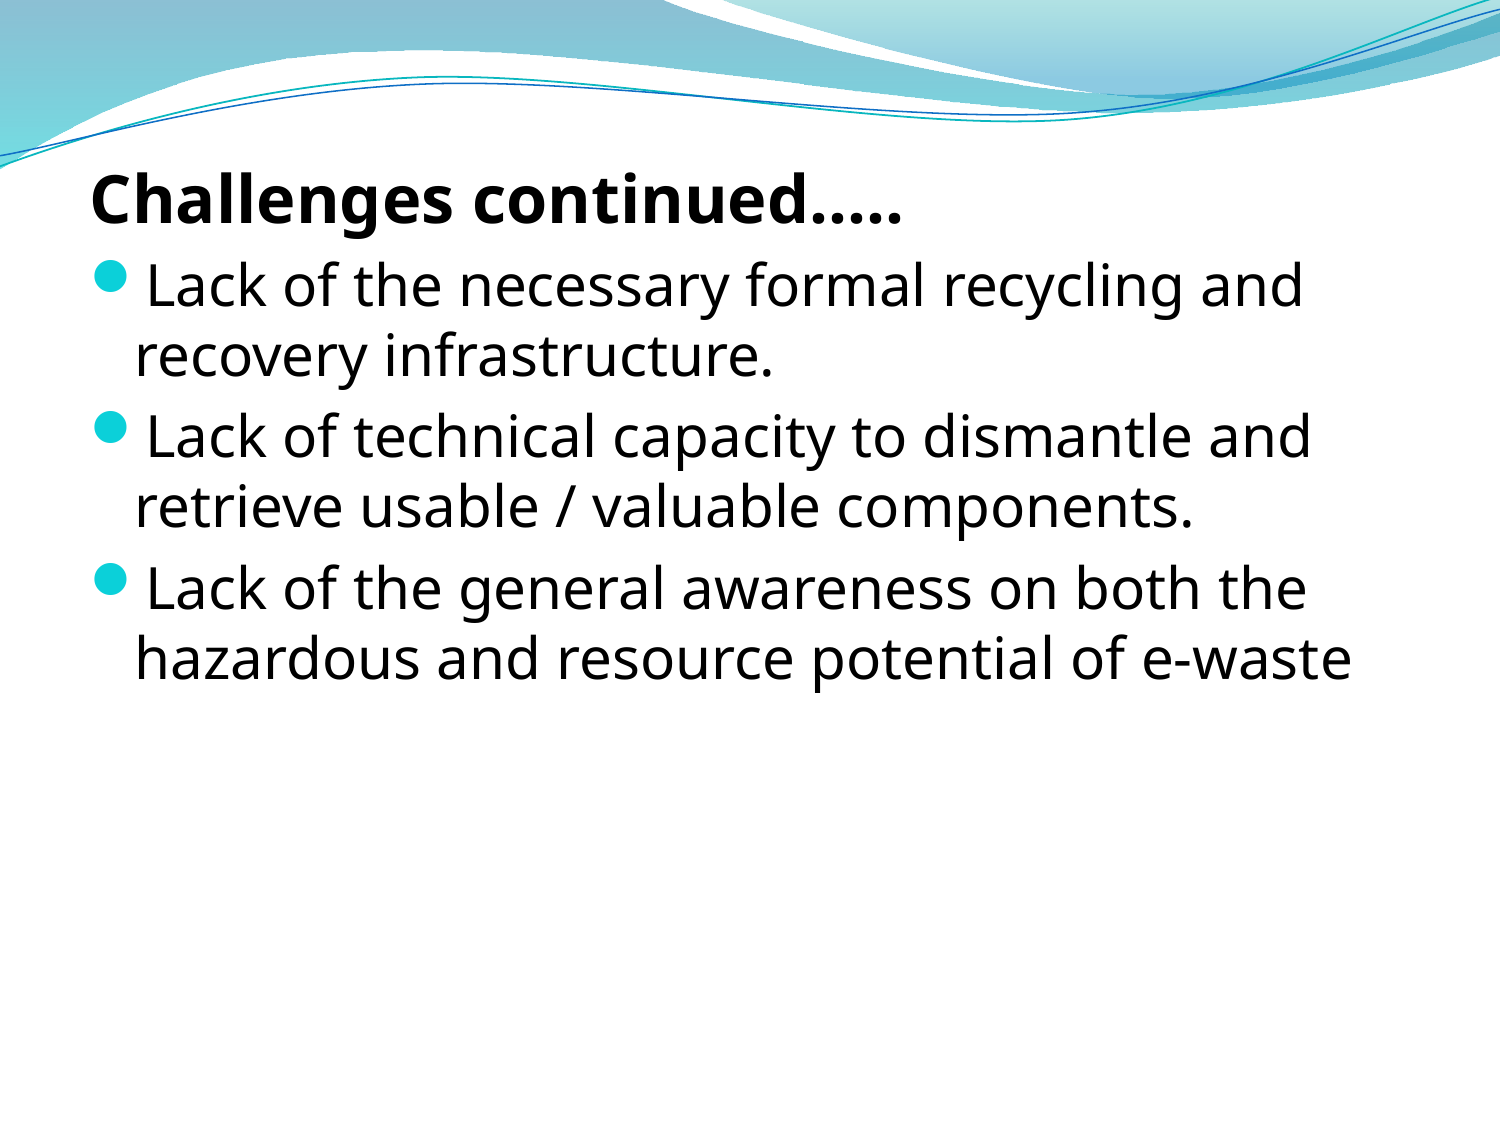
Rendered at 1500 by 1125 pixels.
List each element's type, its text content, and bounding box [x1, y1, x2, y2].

list Challenges continued….. Lack of the necessary formal recycling and recovery infrastructure. Lack of technical capacity to dismantle and retrieve usable / valuable components. Lack of the general awareness on both the hazardous and resource potential of e-waste [75, 149, 1425, 1038]
